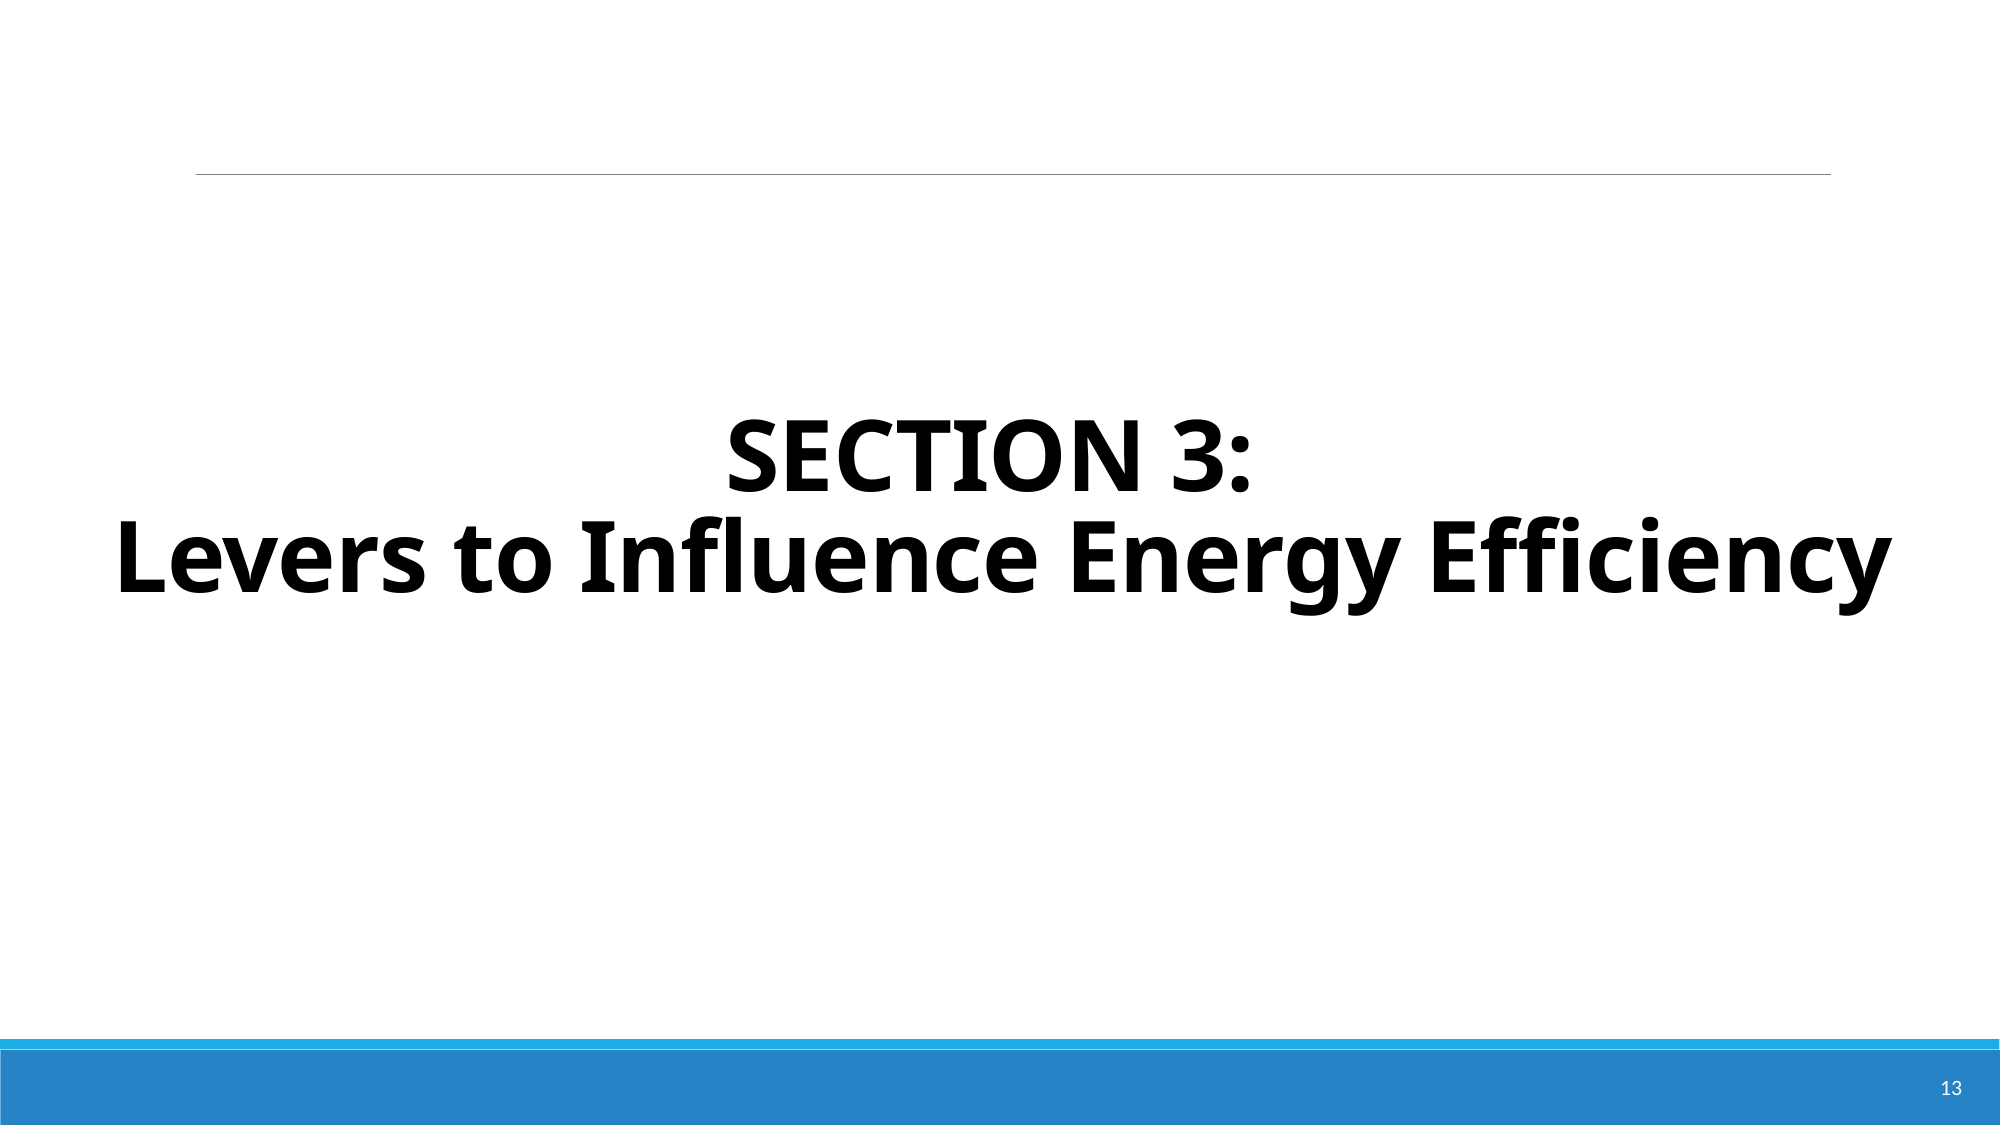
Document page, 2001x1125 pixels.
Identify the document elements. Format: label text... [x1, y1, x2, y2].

title SECTION 3: Levers to Influence Energy Efficiency [84, 401, 1920, 621]
slide_number 13 [1761, 1057, 1978, 1118]
